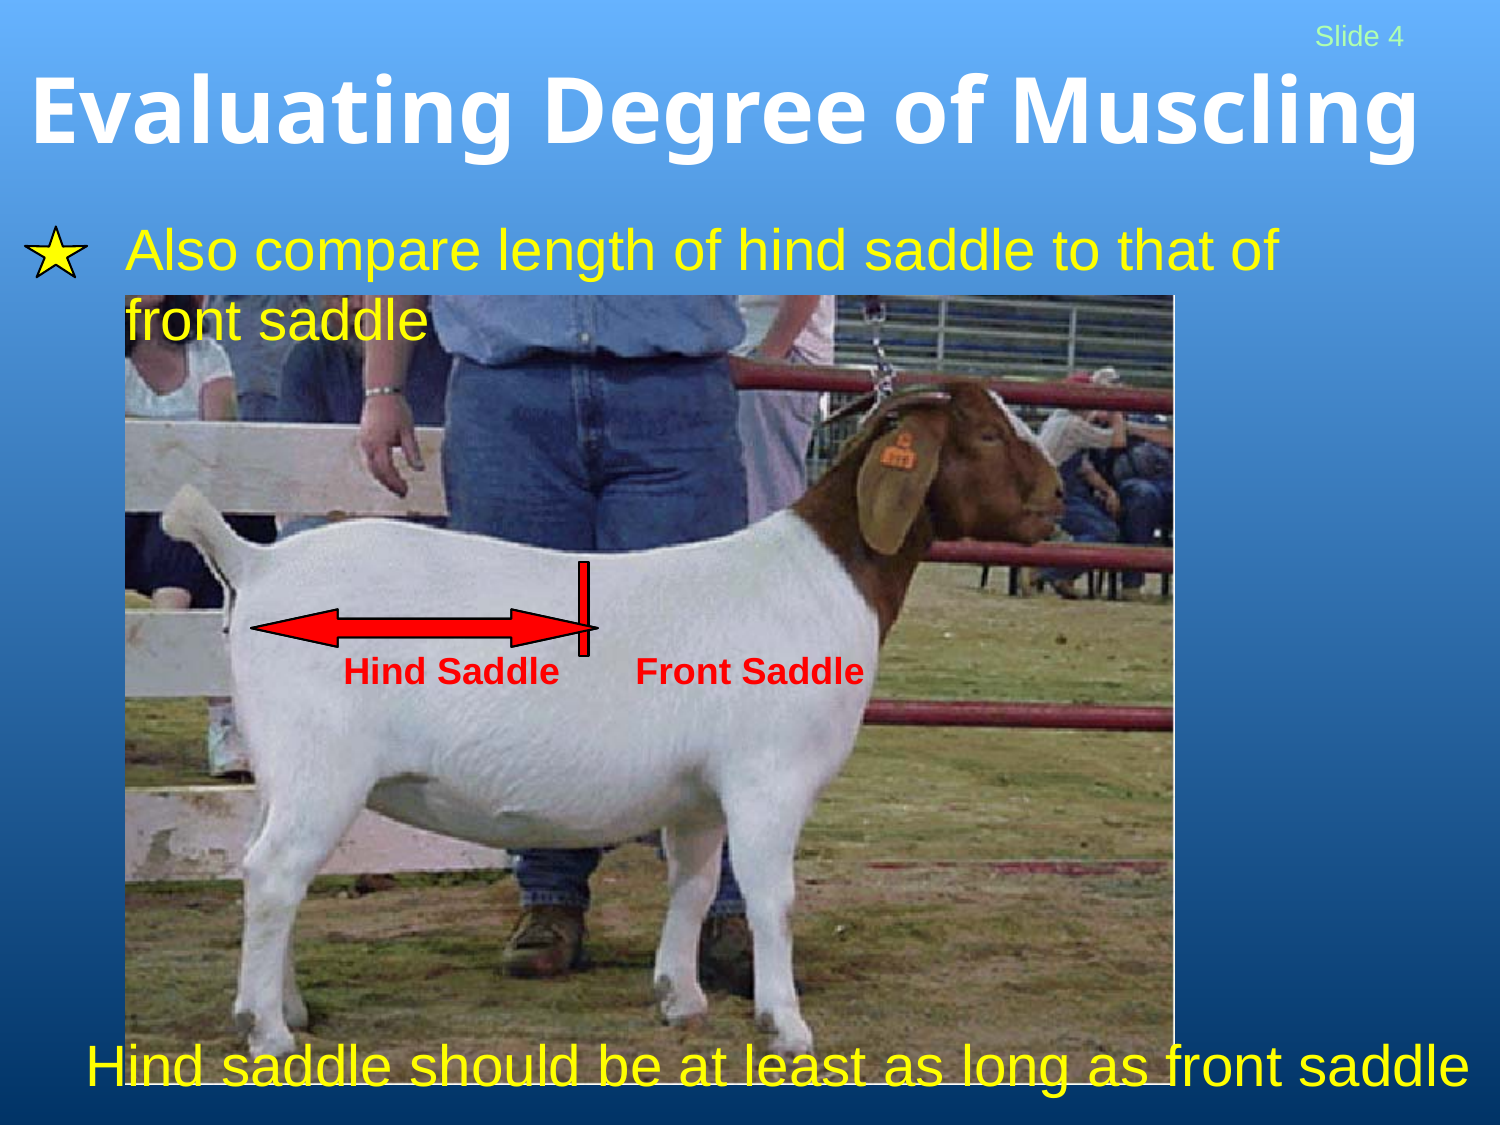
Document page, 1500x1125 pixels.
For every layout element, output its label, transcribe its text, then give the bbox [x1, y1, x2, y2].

title Evaluating Degree of Muscling [1, 51, 1451, 173]
text_box [24, 226, 88, 278]
text_box Also compare length of hind saddle to that of front saddle [125, 212, 1350, 325]
picture [124, 295, 1176, 1085]
text_box Slide 4 [1290, 16, 1405, 60]
text_box Hind saddle should be at least as long as front saddle [85, 1028, 1500, 1111]
